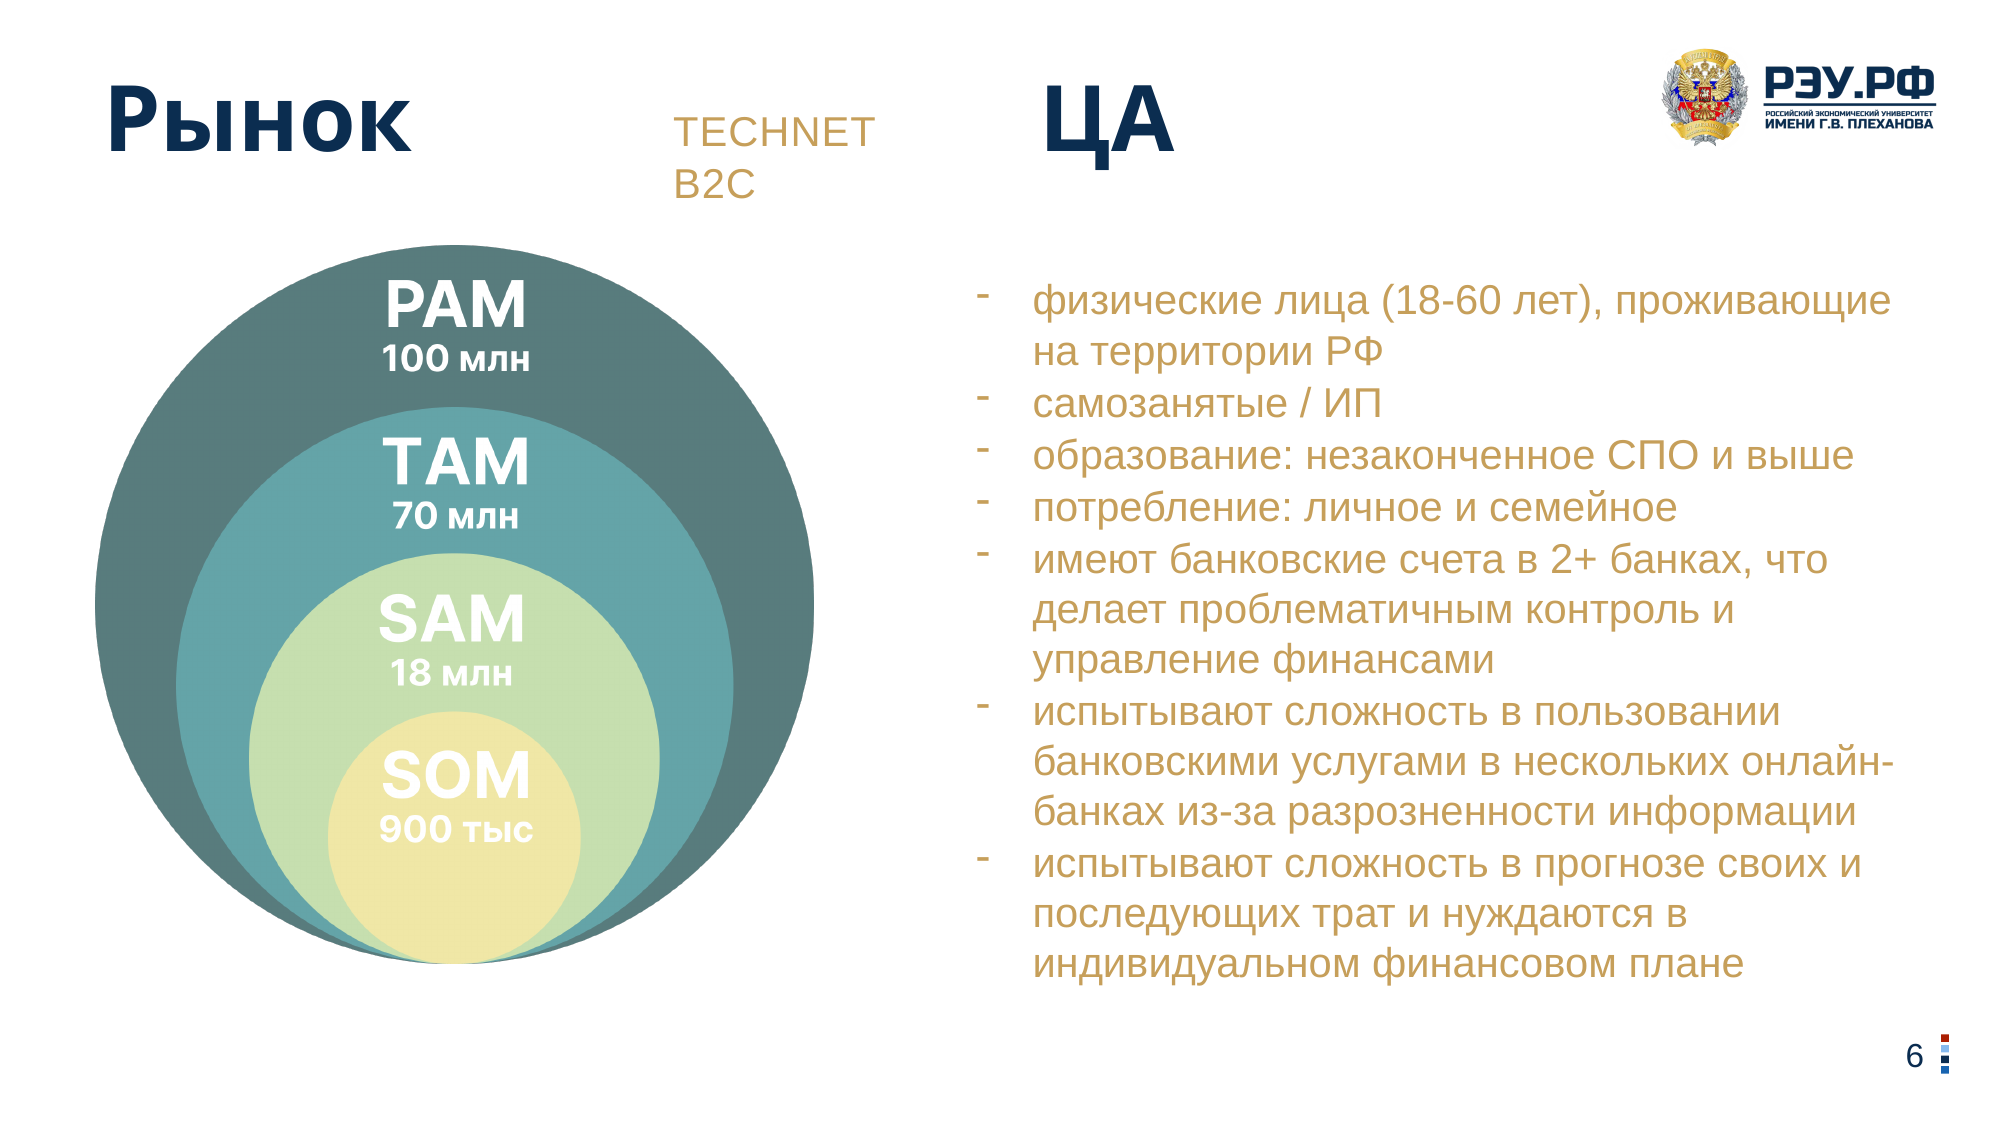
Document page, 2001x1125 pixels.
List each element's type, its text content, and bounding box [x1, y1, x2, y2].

text_box Рынок [101, 57, 938, 170]
picture [1647, 15, 1950, 186]
picture [95, 245, 814, 964]
text_box физические лица (18-60 лет), проживающие на территории РФ самозанятые / ИП образование: незаконченное СПО и выше потребление: личное и семейное имеют банковские счета в 2+ банках, что делает проблематичным контроль и управление финансами испытывают сложность в пользовании банковскими услугами в нескольких онлайн-банках из-за разрозненности информации испытывают сложность в прогнозе своих и последующих трат и нуждаются в индивидуальном финансовом плане [974, 271, 1905, 986]
text_box TECHNET B2C [671, 102, 882, 207]
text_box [1873, 1024, 1949, 1084]
text_box ЦА [1037, 57, 1647, 170]
